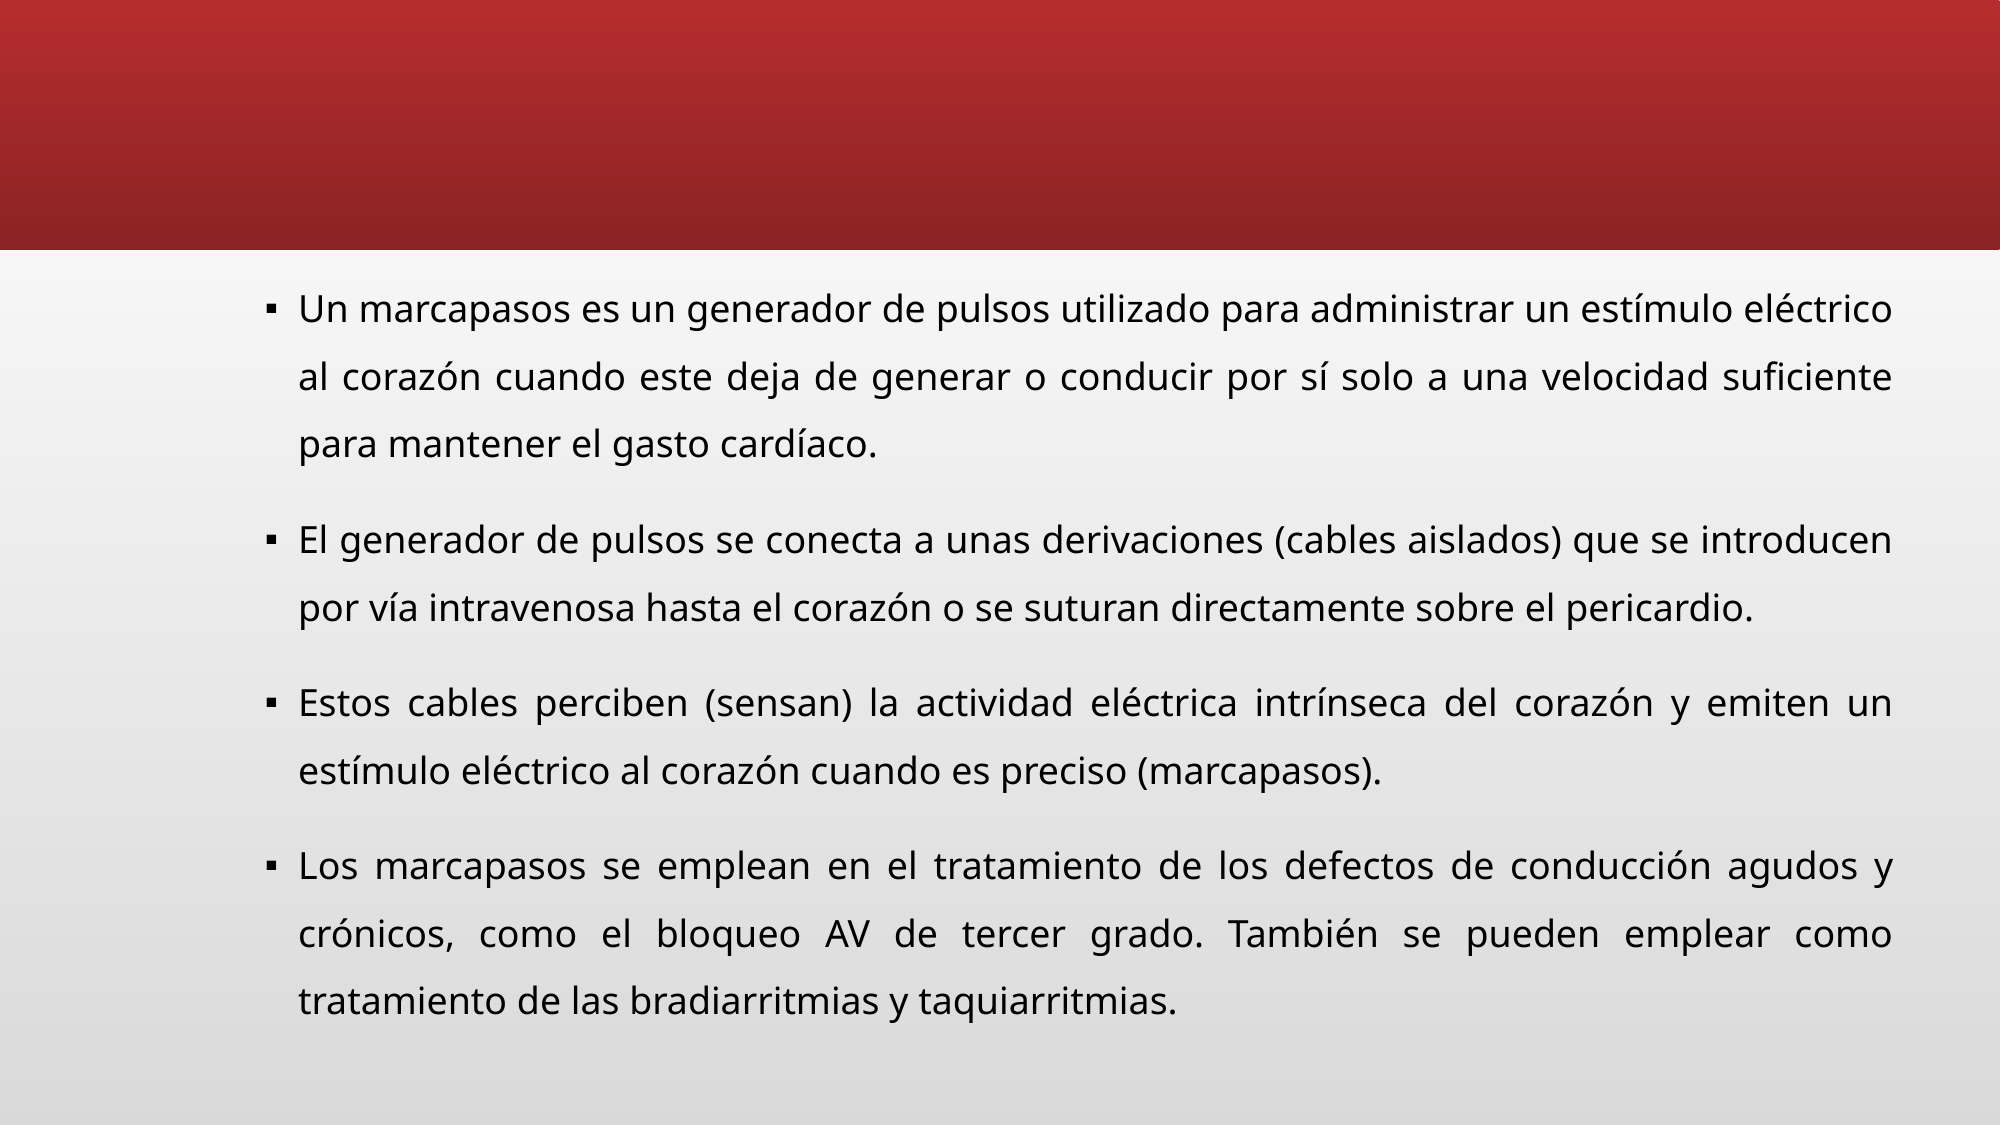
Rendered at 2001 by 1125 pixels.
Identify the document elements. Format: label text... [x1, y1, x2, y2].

list Un marcapasos es un generador de pulsos utilizado para administrar un estímulo eléctrico al corazón cuando este deja de generar o conducir por sí solo a una velocidad suficiente para mantener el gasto cardíaco. El generador de pulsos se conecta a unas derivaciones (cables aislados) que se introducen por vía intravenosa hasta el corazón o se suturan directamente sobre el pericardio. Estos cables perciben (sensan) la actividad eléctrica intrínseca del corazón y emiten un estímulo eléctrico al corazón cuando es preciso (marcapasos). Los marcapasos se emplean en el tratamiento de los defectos de conducción agudos y crónicos, como el bloqueo AV de tercer grado. También se pueden emplear como tratamiento de las bradiarritmias y taquiarritmias. [249, 255, 1910, 1083]
